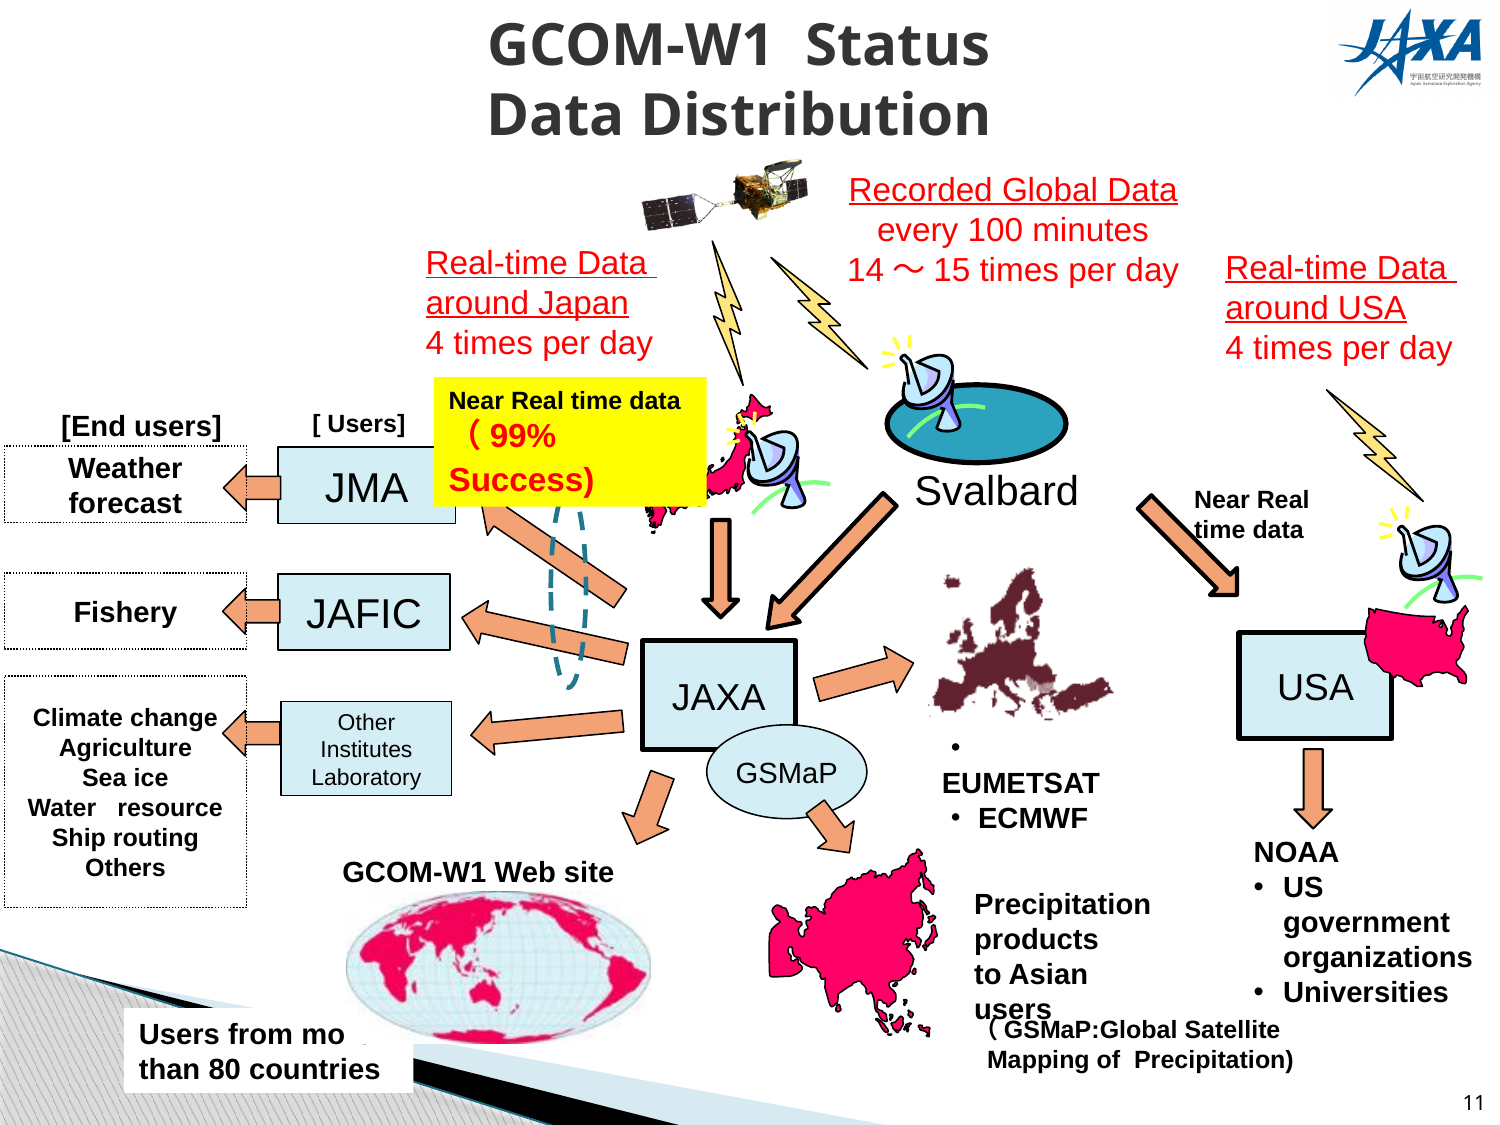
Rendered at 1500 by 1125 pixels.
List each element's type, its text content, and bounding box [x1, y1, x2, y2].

picture [639, 141, 813, 240]
text_box USA [1239, 632, 1392, 739]
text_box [881, 334, 1067, 463]
text_box [767, 521, 883, 629]
text_box Recorded Global Data every 100 minutes 14～15 times per day [818, 160, 1265, 296]
text_box JAXA [642, 640, 796, 750]
text_box [1326, 389, 1424, 502]
text_box Real-time Data around Japan 4 times per day [410, 233, 735, 369]
picture [726, 411, 831, 516]
text_box [813, 646, 914, 702]
text_box [713, 251, 744, 386]
picture [346, 890, 652, 1044]
text_box GSMaP [706, 724, 867, 819]
text_box [546, 507, 591, 688]
text_box JAFIC [286, 573, 451, 651]
text_box [586, 634, 629, 666]
text_box GCOM-W1 Status Data Distribution [471, 0, 1007, 155]
text_box Users from more than 80 countries [123, 1008, 414, 1093]
text_box JMA [286, 447, 456, 524]
text_box [1137, 495, 1179, 551]
text_box [470, 710, 624, 755]
text_box Near Real time data [1179, 476, 1333, 552]
text_box Svalbard [835, 456, 1185, 521]
text_box Near Real time data （99% Success) [433, 377, 707, 507]
text_box [586, 561, 627, 608]
text_box [482, 507, 553, 562]
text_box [1, 399, 282, 908]
text_box [461, 600, 554, 650]
text_box Real-time Data around USA 4 times per day [1210, 238, 1500, 374]
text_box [768, 848, 938, 1037]
text_box Precipitation products to Asian users [959, 878, 1173, 1006]
text_box [1180, 552, 1238, 595]
text_box [622, 770, 675, 845]
picture [1378, 505, 1484, 610]
text_box Real-time Data around Japan 4 times per day [718, 233, 857, 369]
text_box [806, 800, 855, 848]
text_box GCOM-W1 Web site to users [325, 845, 631, 931]
text_box ・EUMETSAT ・ECMWF [927, 721, 1141, 842]
text_box [857, 357, 868, 369]
text_box Other Institutes Laboratory [286, 701, 452, 796]
text_box NOAA US government organizations Universities [1238, 826, 1495, 1051]
text_box （GSMaP:Global Satellite Mapping of Precipitation) [958, 1006, 1317, 1082]
text_box [1364, 608, 1467, 687]
slide_number 11 [1150, 1065, 1500, 1125]
text_box [ Users] [282, 399, 433, 445]
picture [1326, 0, 1500, 103]
picture [928, 556, 1117, 722]
text_box [703, 546, 739, 618]
text_box [1294, 749, 1333, 829]
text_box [644, 394, 773, 534]
